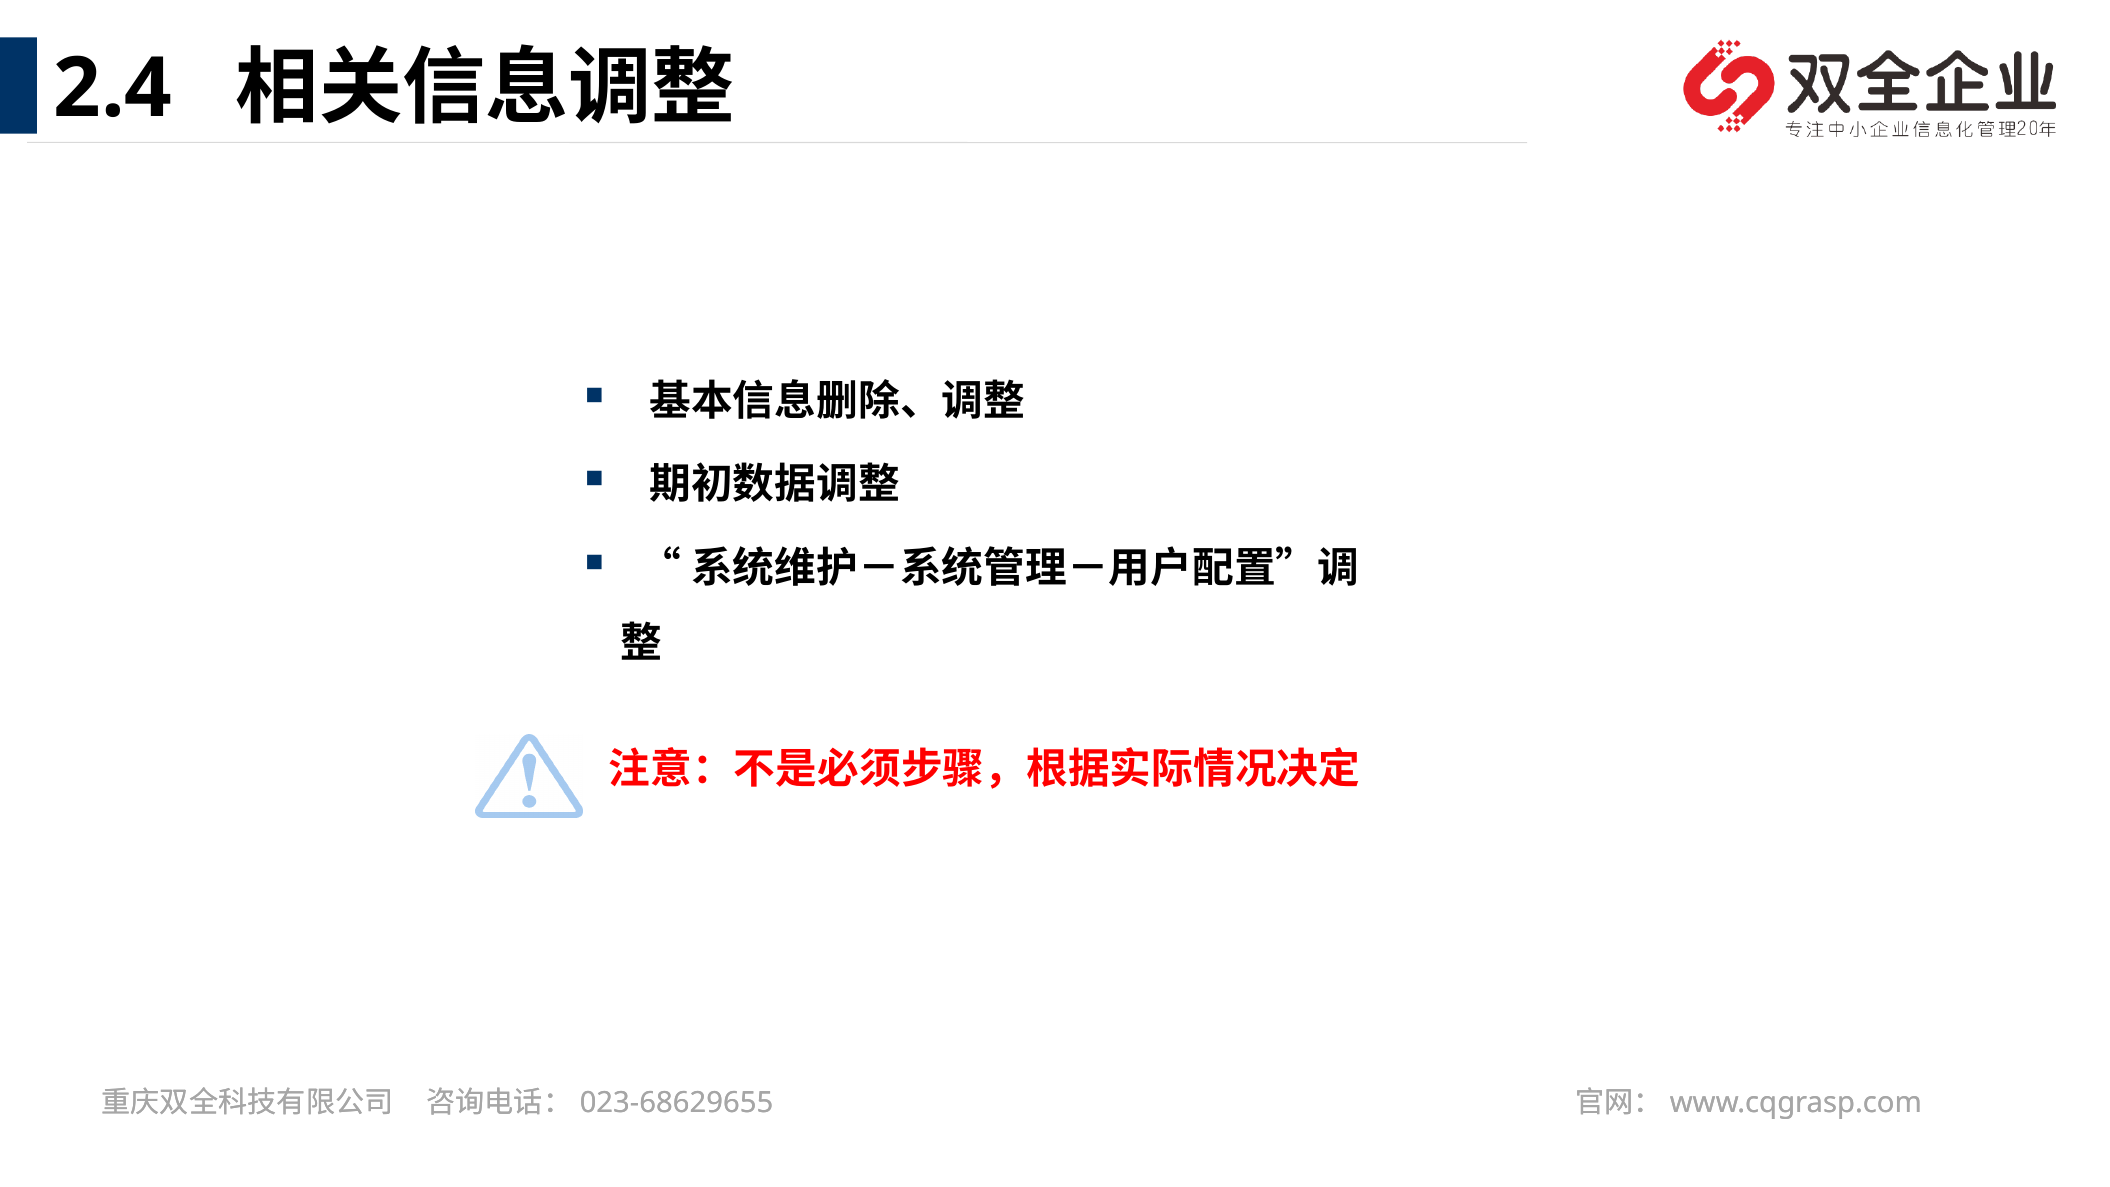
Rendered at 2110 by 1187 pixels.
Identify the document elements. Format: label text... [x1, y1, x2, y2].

picture [1683, 39, 2056, 137]
text_box 基本信息删除、调整 期初数据调整 “系统维护－系统管理－用户配置”调整 [570, 341, 1411, 720]
text_box 注意：不是必须步骤，根据实际情况决定 [593, 734, 1705, 800]
picture [475, 734, 583, 818]
text_box [0, 36, 38, 135]
text_box 2.4 相关信息调整 [38, 26, 871, 141]
